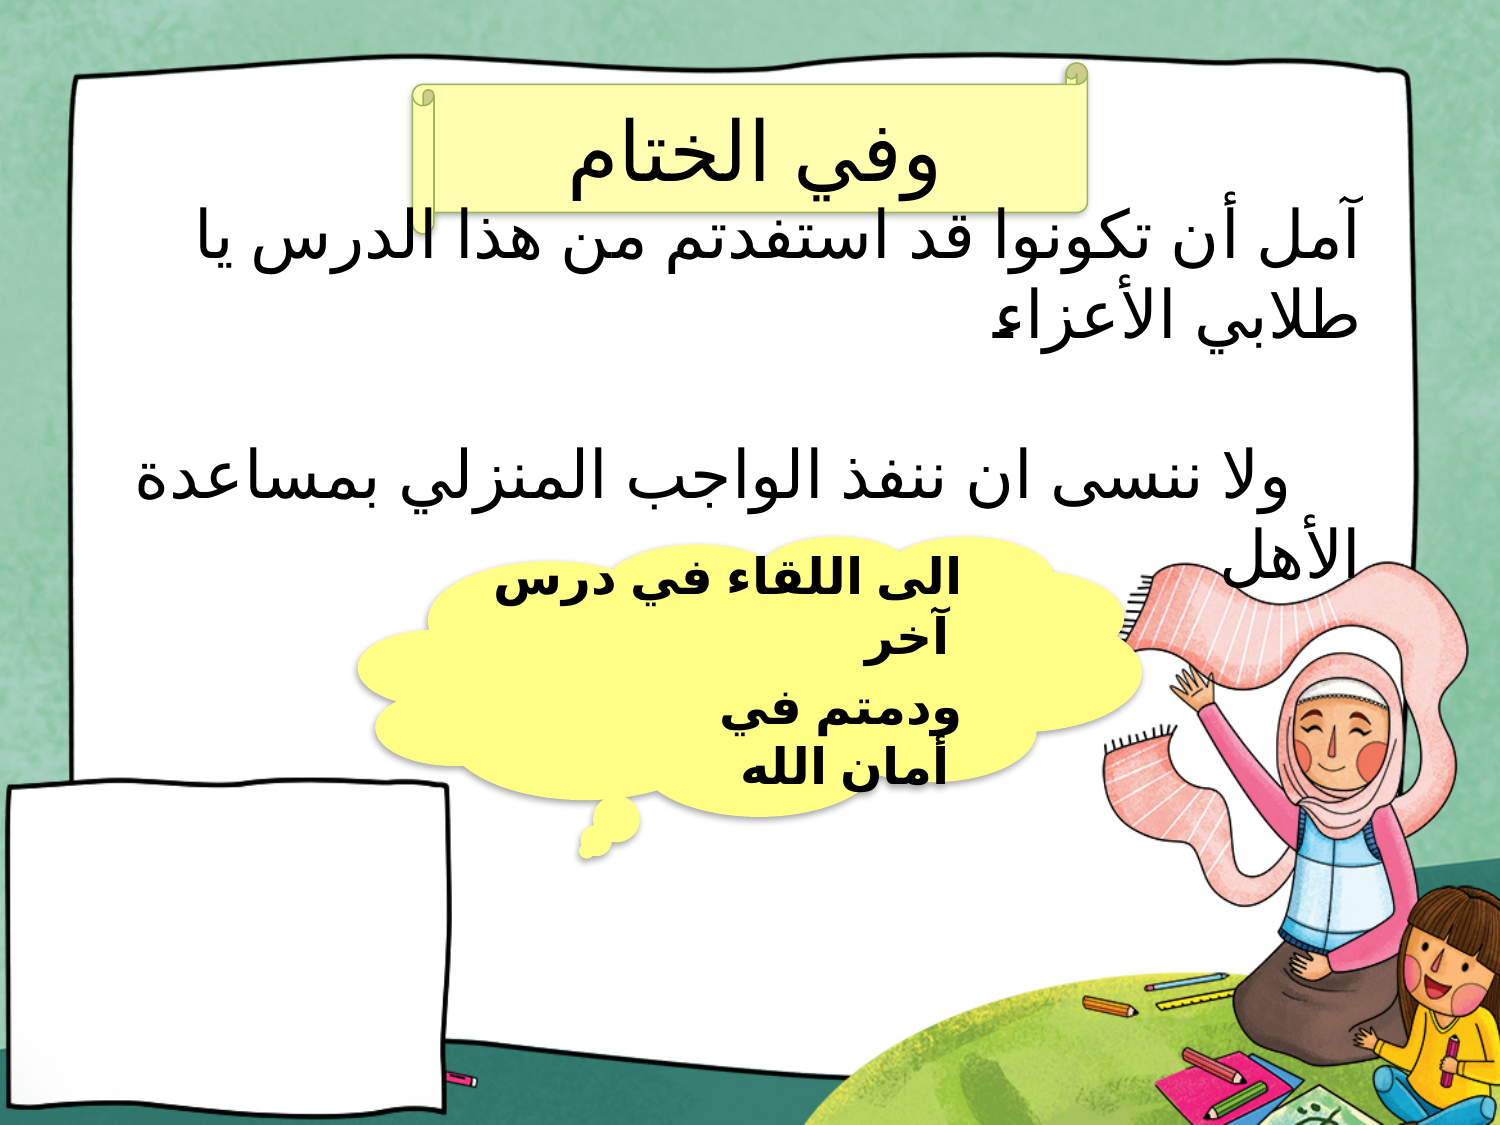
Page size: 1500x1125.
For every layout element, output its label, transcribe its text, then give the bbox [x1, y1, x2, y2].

text_box الى اللقاء في درس آخر ودمتم في أمان الله [357, 536, 1143, 859]
text_box آمل أن تكونوا قد استفدتم من هذا الدرس يا طلابي الأعزاء ولا ننسى ان ننفذ الواجب المنزلي بمساعدة الأهل [103, 184, 1377, 599]
picture [0, 0, 1500, 1125]
text_box وفي الختام [411, 62, 1089, 184]
